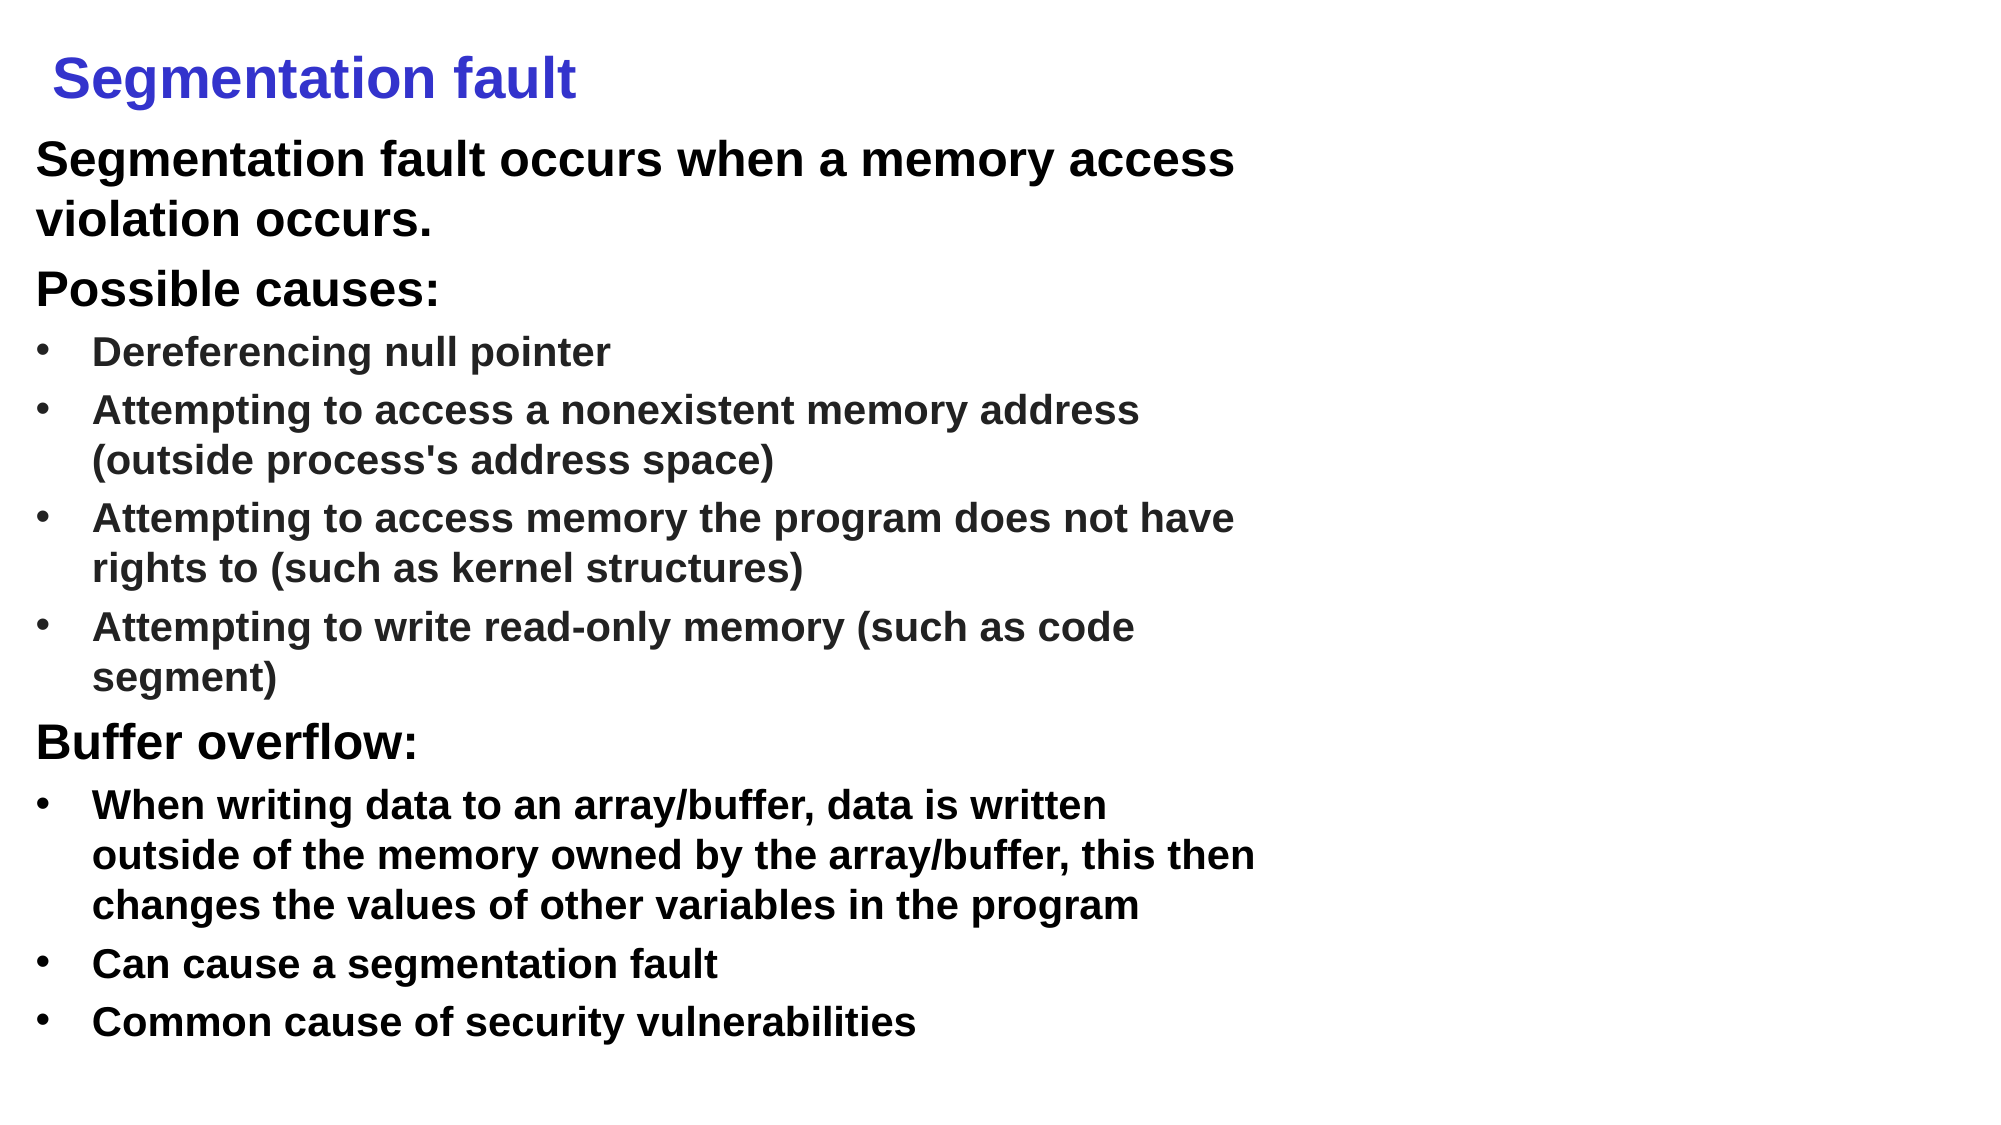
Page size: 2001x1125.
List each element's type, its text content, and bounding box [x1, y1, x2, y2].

list Segmentation fault occurs when a memory access violation occurs. Possible causes: Dereferencing null pointer Attempting to access a nonexistent memory address (outside process's address space) Attempting to access memory the program does not have rights to (such as kernel structures) Attempting to write read-only memory (such as code segment) Buffer overflow: When writing data to an array/buffer, data is written outside of the memory owned by the array/buffer, this then changes the values of other variables in the program Can cause a segmentation fault Common cause of security vulnerabilities [20, 118, 1275, 932]
title Segmentation fault [37, 31, 1938, 119]
